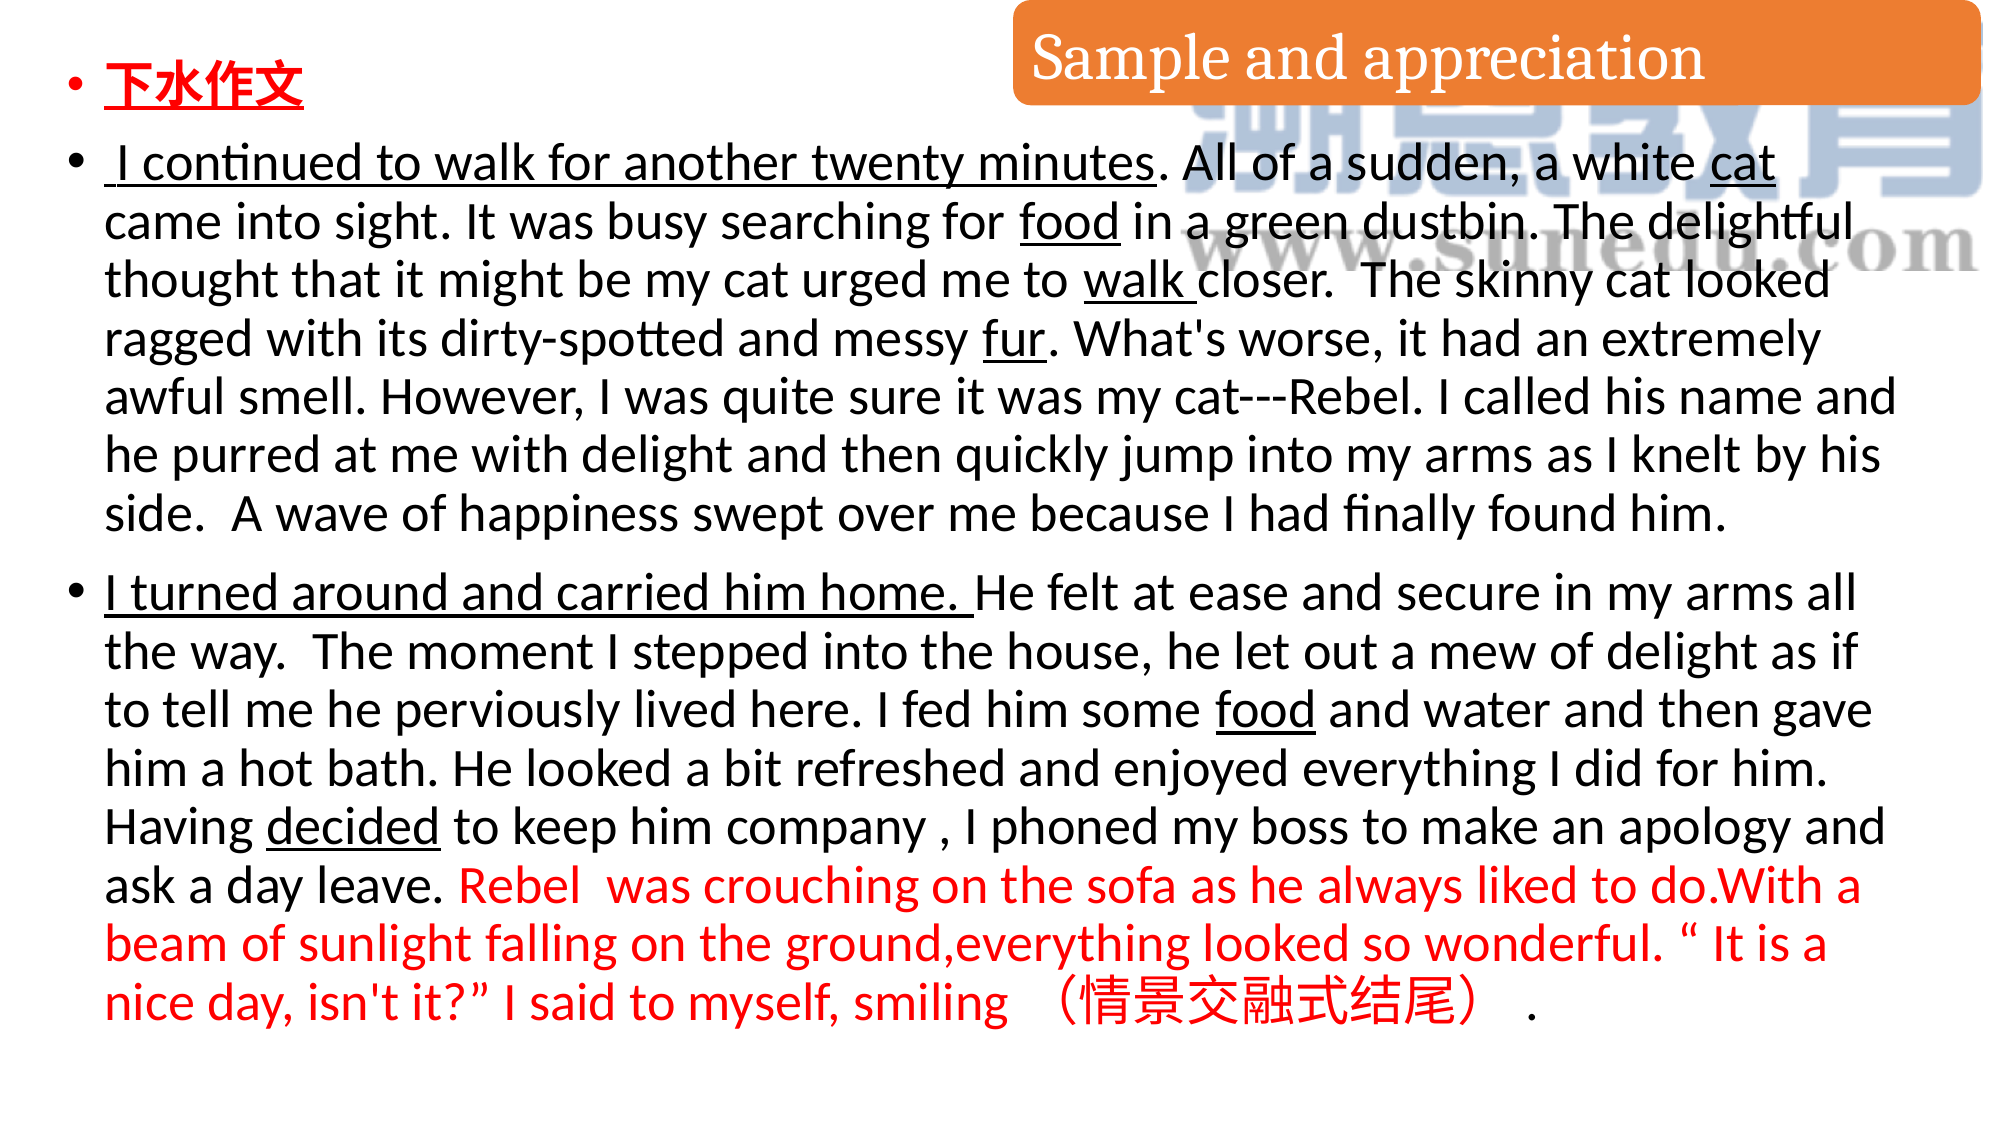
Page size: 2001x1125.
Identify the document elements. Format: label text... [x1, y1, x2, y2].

text_box Sample and appreciation [1012, 0, 1982, 107]
list 下水作文 I continued to walk for another twenty minutes. All of a sudden, a white cat came into sight. It was busy searching for food in a green dustbin. The delightful thought that it might be my cat urged me to walk closer. The skinny cat looked ragged with its dirty-spotted and messy fur. What's worse, it had an extremely awful smell. However, I was quite sure it was my cat---Rebel. I called his name and he purred at me with delight and then quickly jump into my arms as I knelt by his side. A wave of happiness swept over me because I had finally found him. I turned around and carried him home. He felt at ease and secure in my arms all the way. The moment I stepped into the house, he let out a mew of delight as if to tell me he perviously lived here. I fed him some food and water and then gave him a hot bath. He looked a bit refreshed and enjoyed everything I did for him. Having decided to keep him company , I phoned my boss to make an apology and ask a day leave. Rebel was crouching on the sofa as he always liked to do.With a beam of sunlight falling on the ground,everything looked so wonderful. “ It is a nice day, isn't it?” I said to myself, smiling（情景交融式结尾）. [51, 51, 1920, 1125]
picture [1920, 10, 1983, 271]
